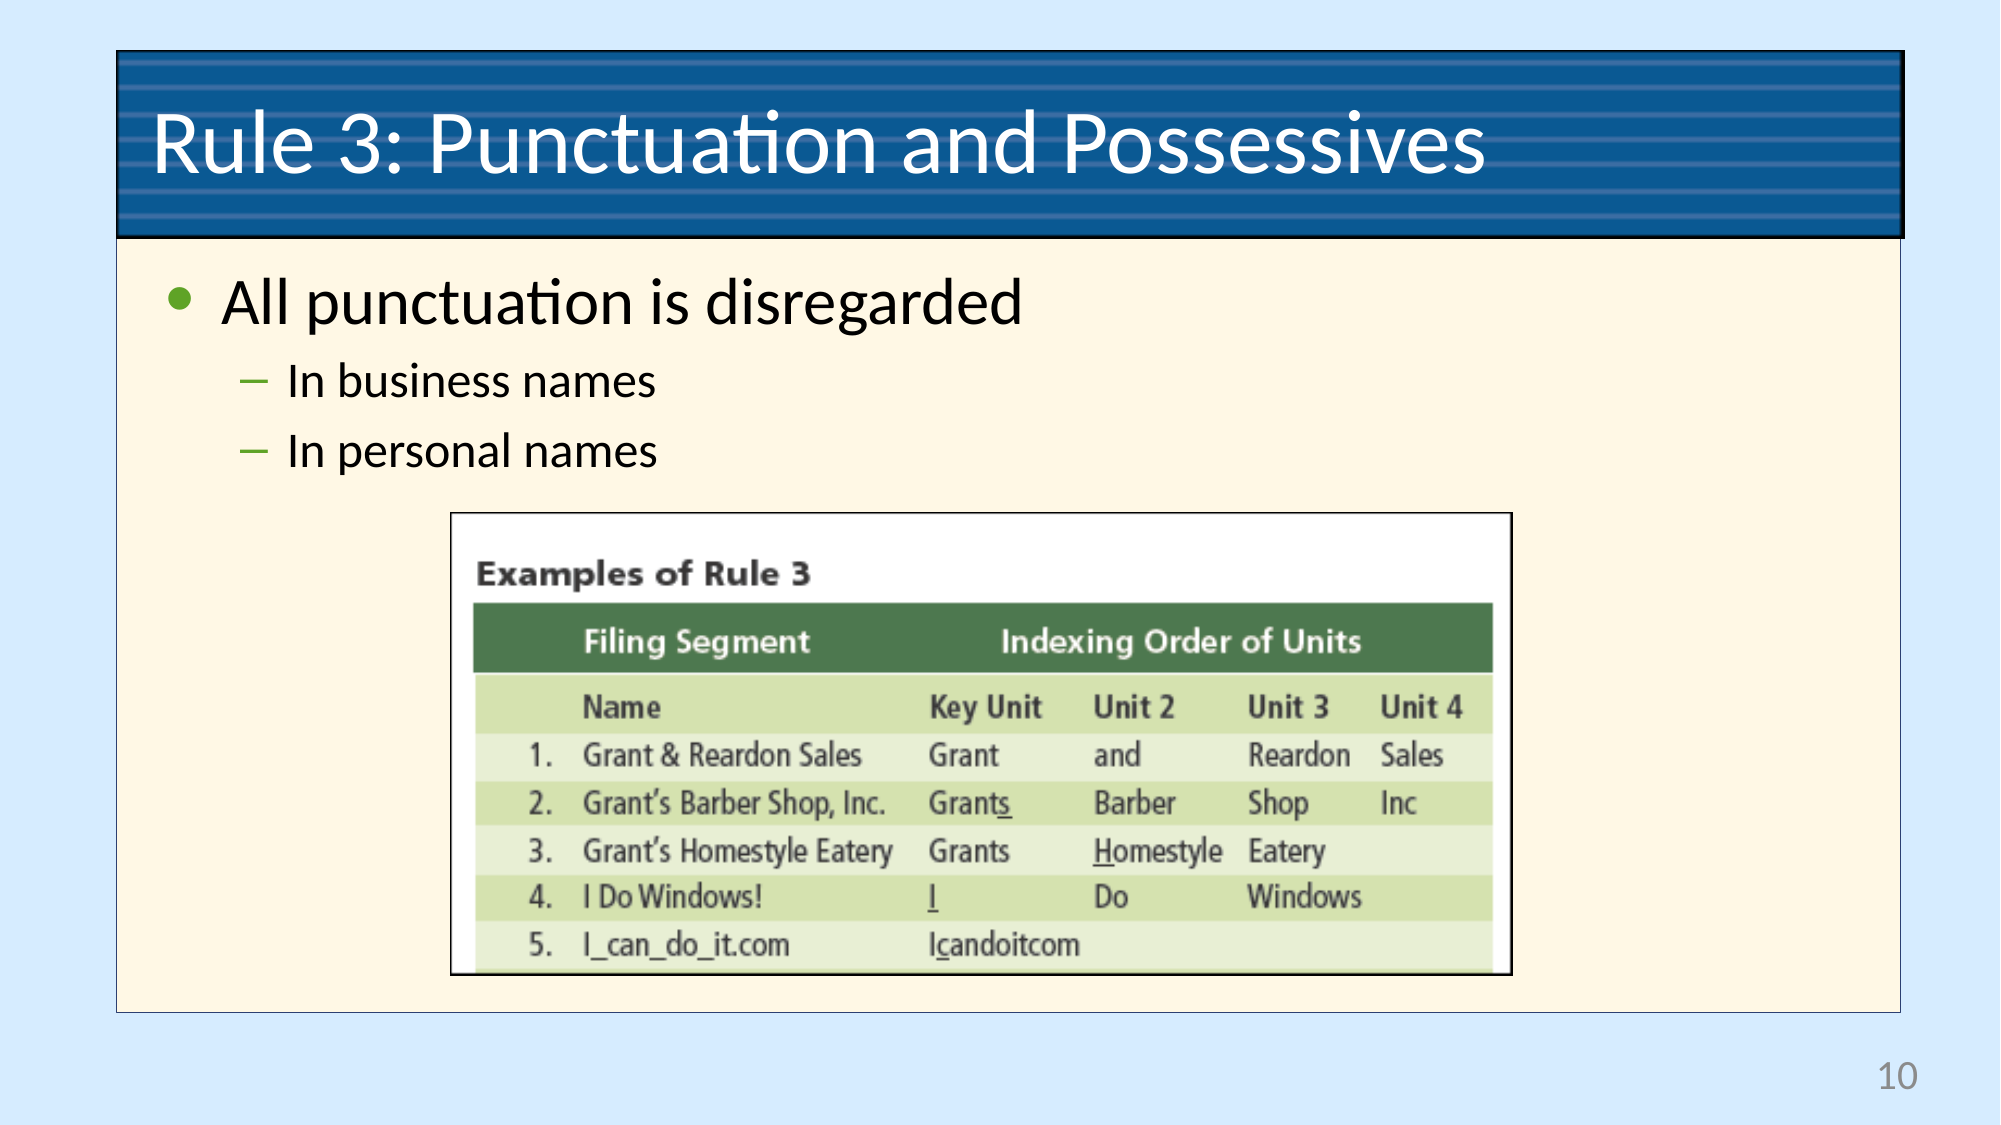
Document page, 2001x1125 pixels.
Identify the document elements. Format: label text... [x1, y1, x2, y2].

title Rule 3: Punctuation and Possessives [116, 41, 1901, 233]
picture [116, 50, 1905, 239]
slide_number 10 [1466, 1042, 1934, 1103]
list All punctuation is disregarded In business names In personal names [149, 249, 1884, 1013]
picture [449, 512, 1513, 976]
